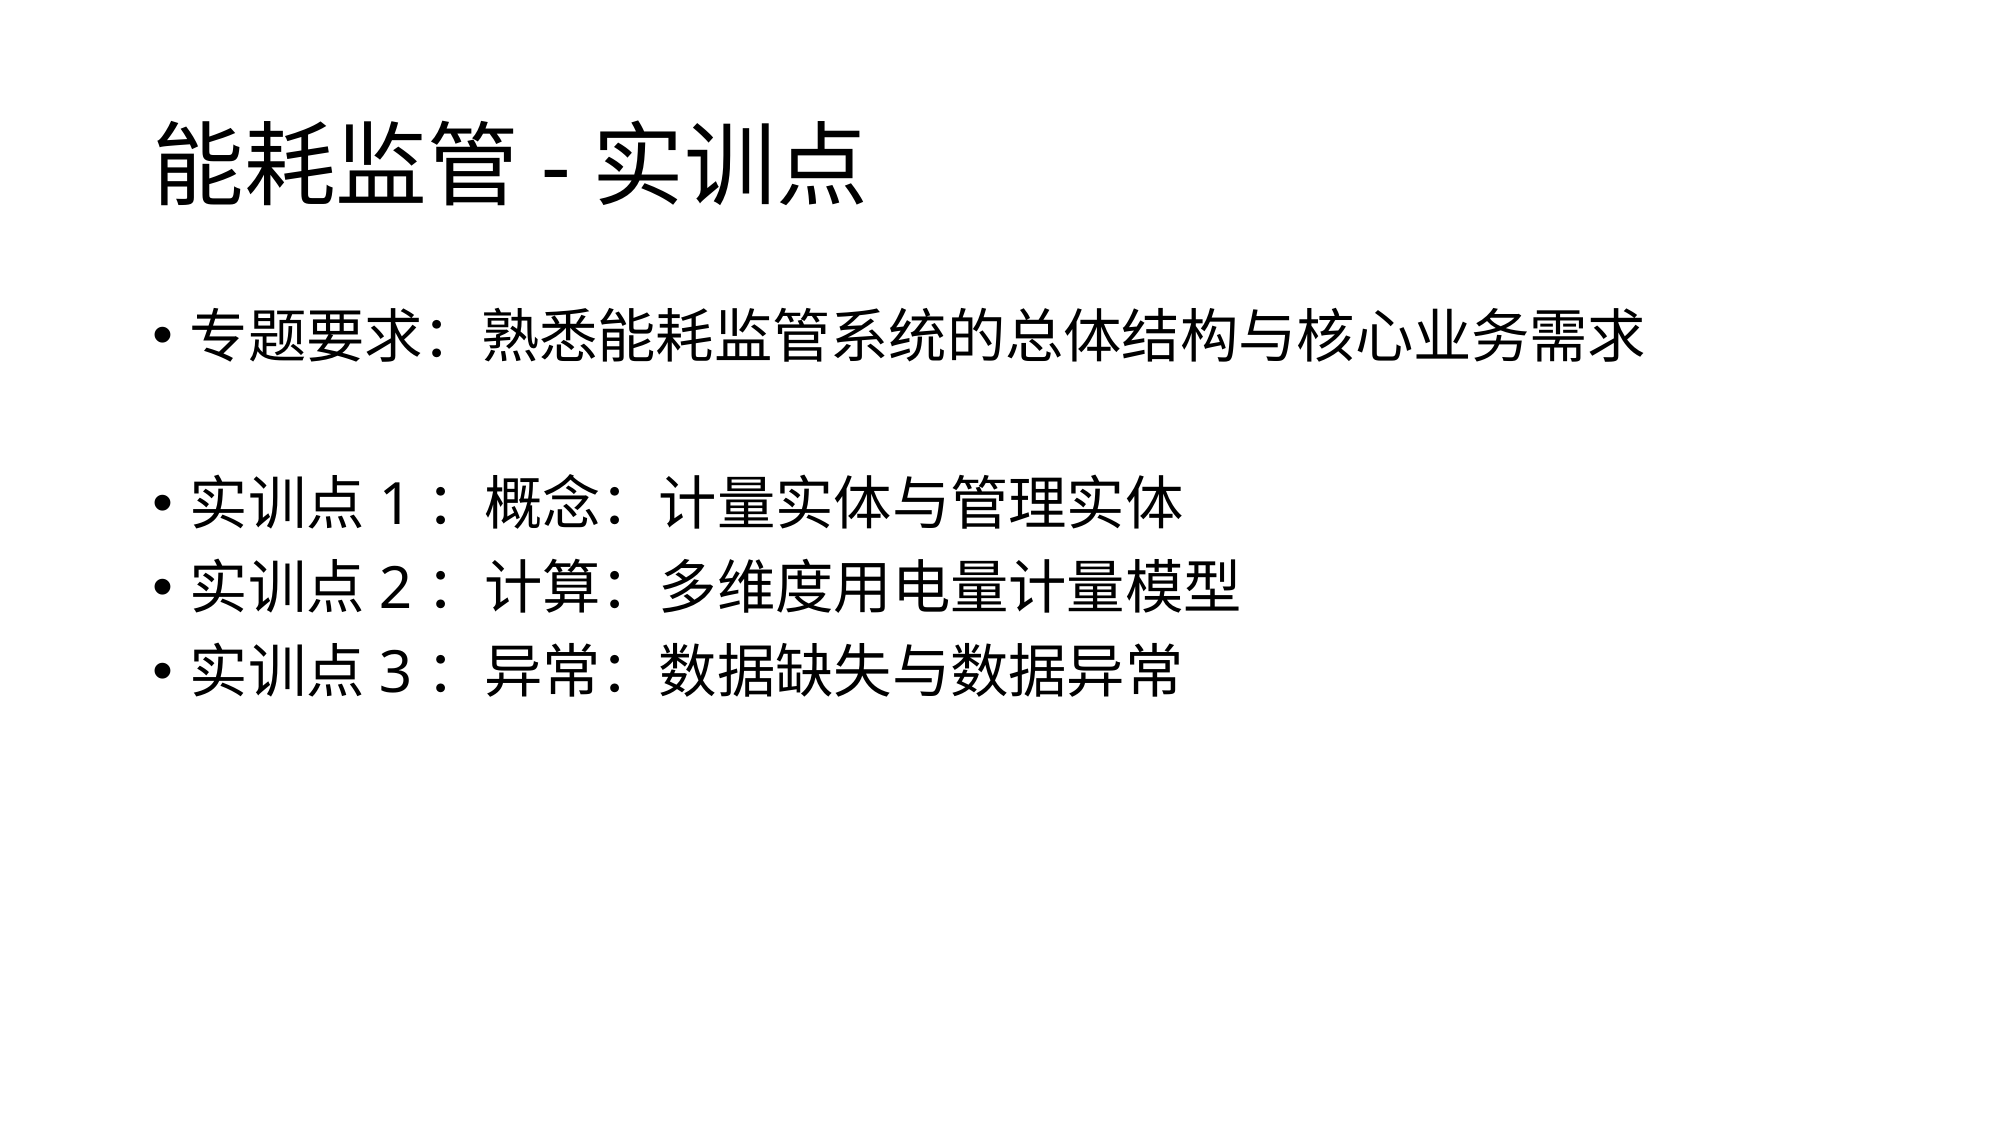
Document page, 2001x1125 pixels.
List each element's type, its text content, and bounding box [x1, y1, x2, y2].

list 专题要求：熟悉能耗监管系统的总体结构与核心业务需求 实训点1：概念：计量实体与管理实体 实训点2：计算：多维度用电量计量模型 实训点3：异常：数据缺失与数据异常 [137, 299, 1863, 1014]
title 能耗监管-实训点 [137, 59, 1863, 278]
